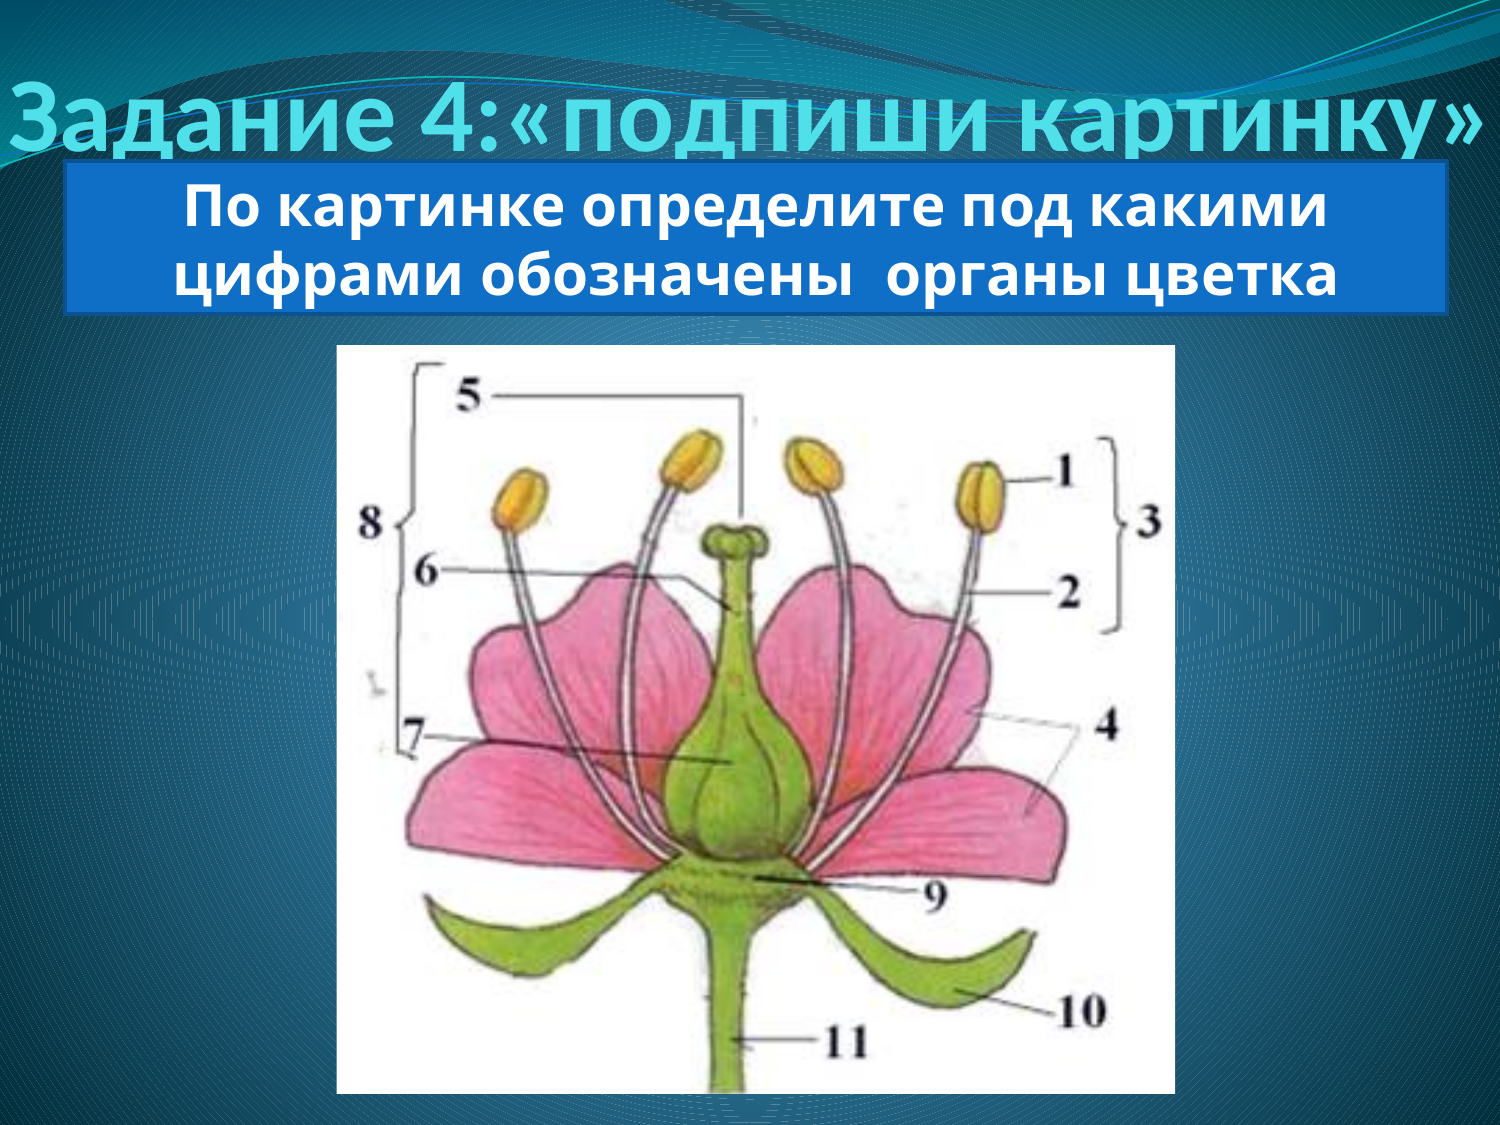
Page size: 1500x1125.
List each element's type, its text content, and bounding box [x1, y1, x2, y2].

title Задание 4:«подпиши картинку» [0, 42, 1500, 173]
picture [336, 345, 1176, 1095]
text_box По картинке определите под какими цифрами обозначены органы цветка [63, 159, 1449, 316]
